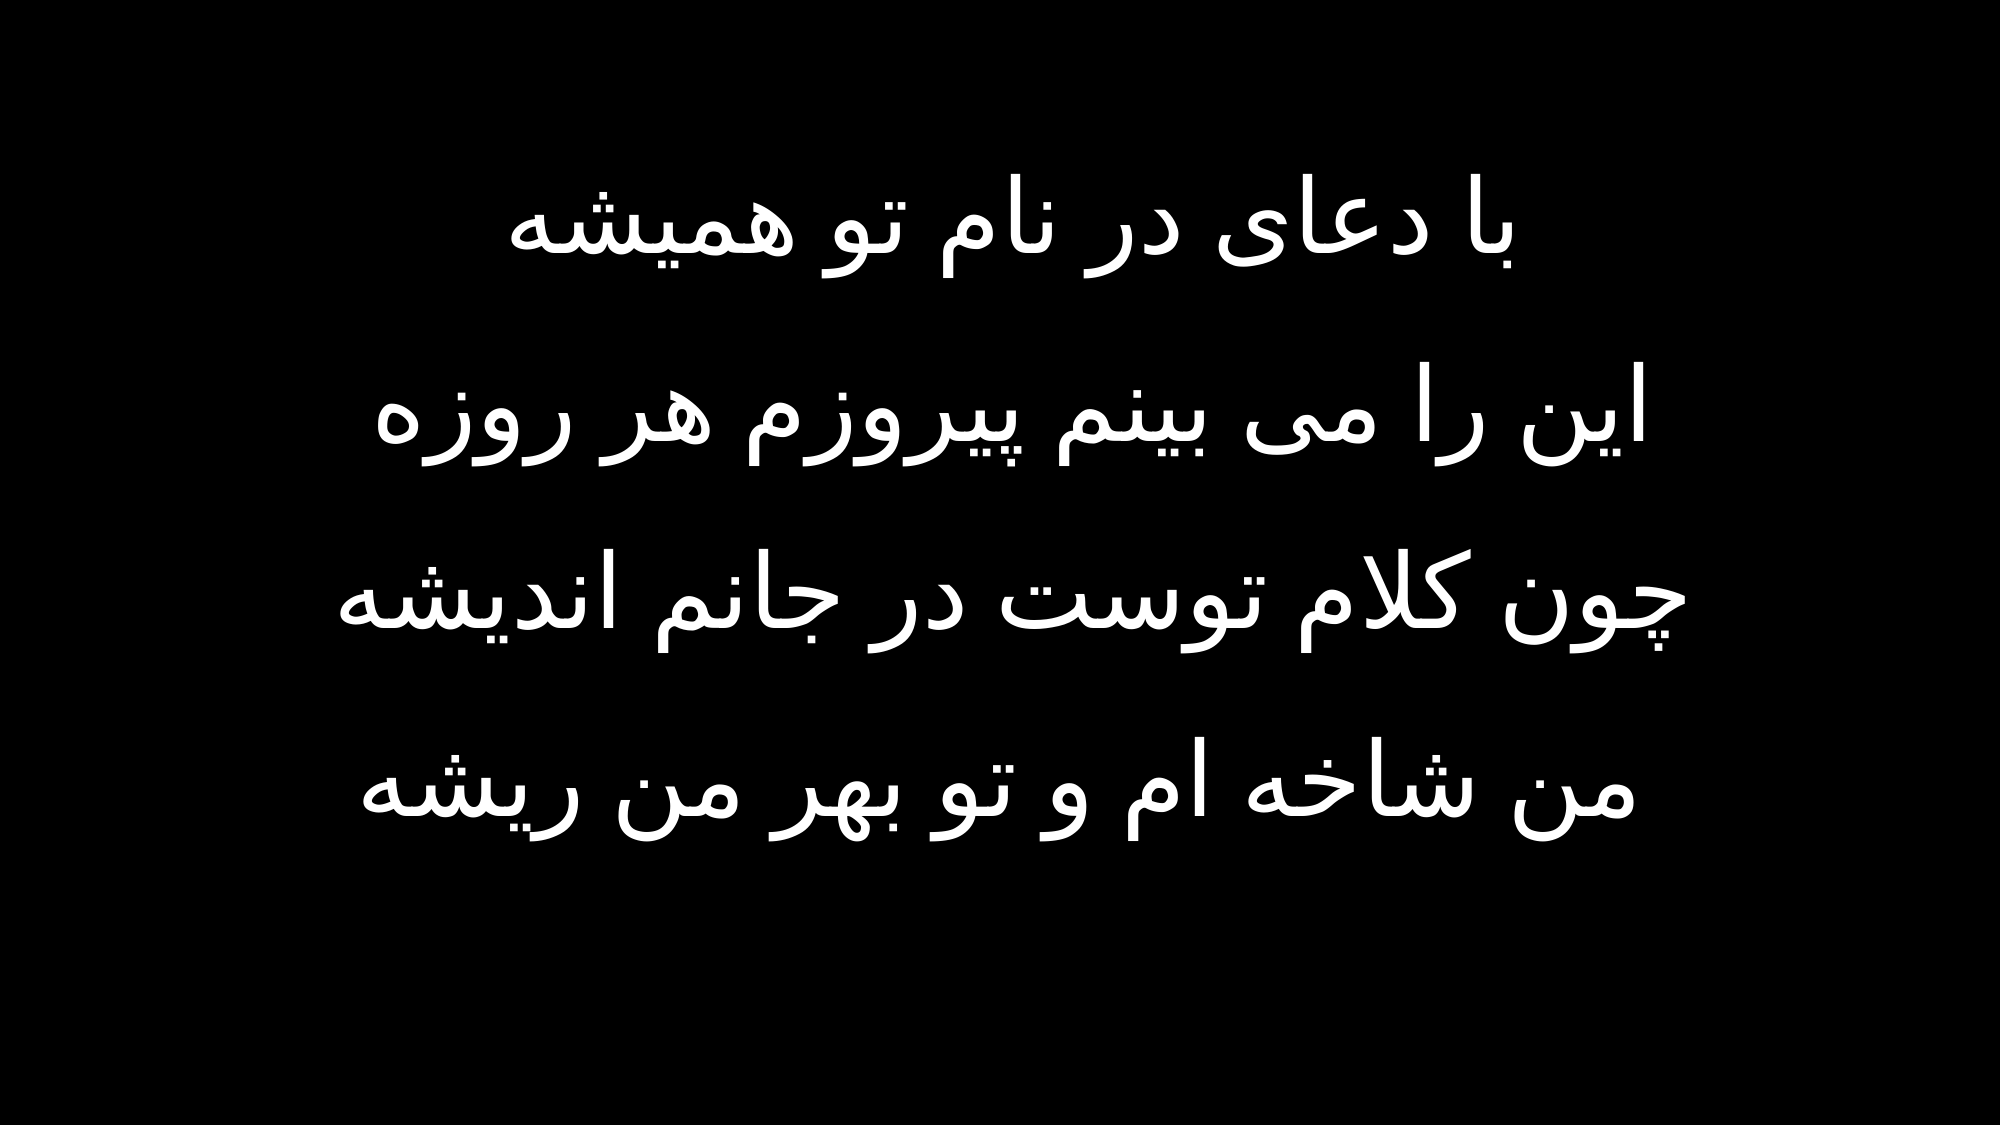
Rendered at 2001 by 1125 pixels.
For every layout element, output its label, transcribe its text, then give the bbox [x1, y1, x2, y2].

text_box با دعای در نام تو همیشه این را می بینم پیروزم هر روزه چون کلام توست در جانم اندیشه من شاخه ام و تو بهر من ریشه [0, 0, 2000, 1125]
